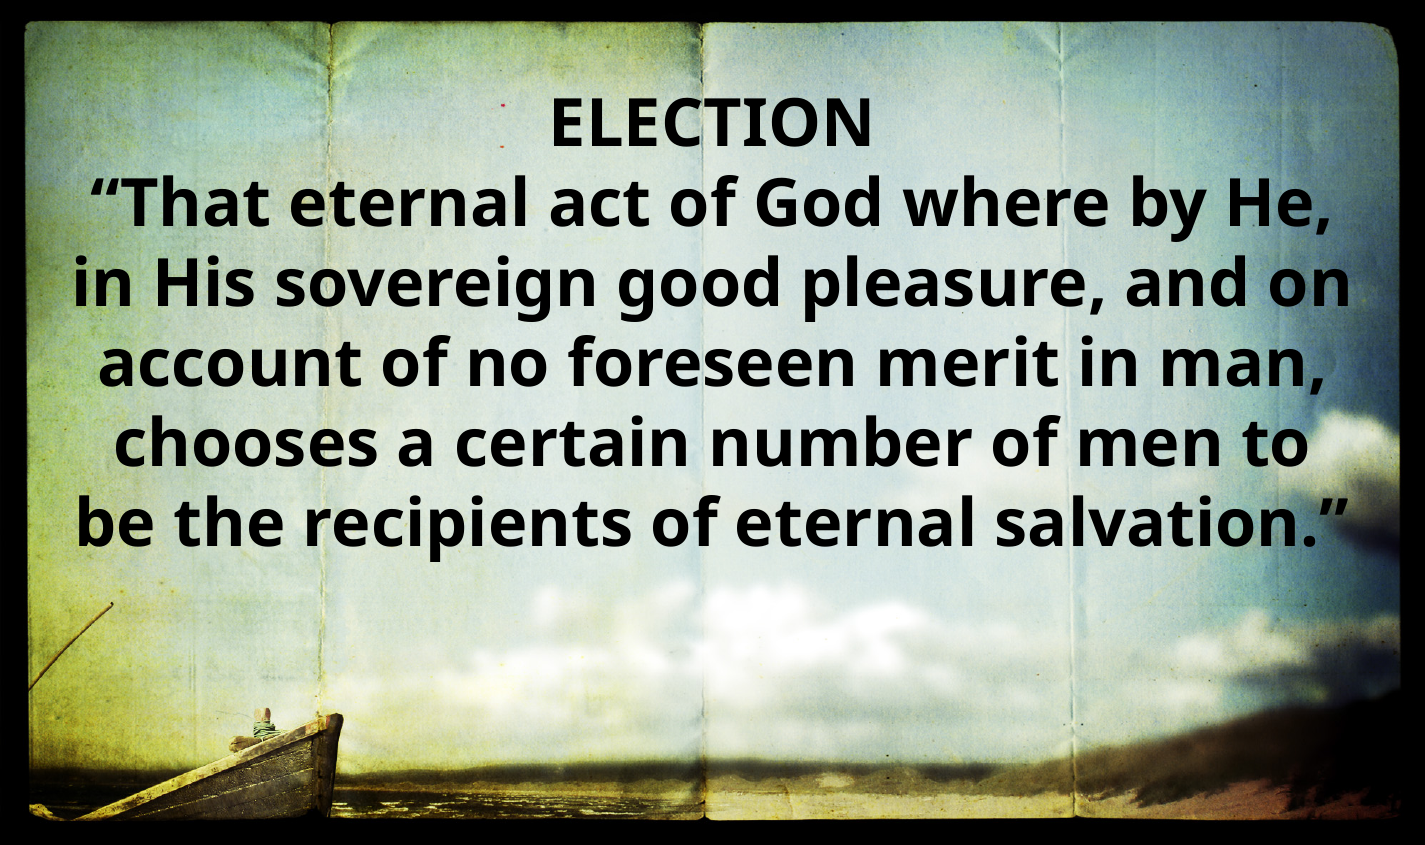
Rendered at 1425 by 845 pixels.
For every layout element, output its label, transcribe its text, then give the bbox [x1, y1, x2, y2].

text_box Election “That eternal act of God where by He, in His sovereign good pleasure, and on account of no foreseen merit in man, chooses a certain number of men to be the recipients of eternal salvation.” [50, 72, 1375, 567]
picture [0, 0, 1425, 845]
